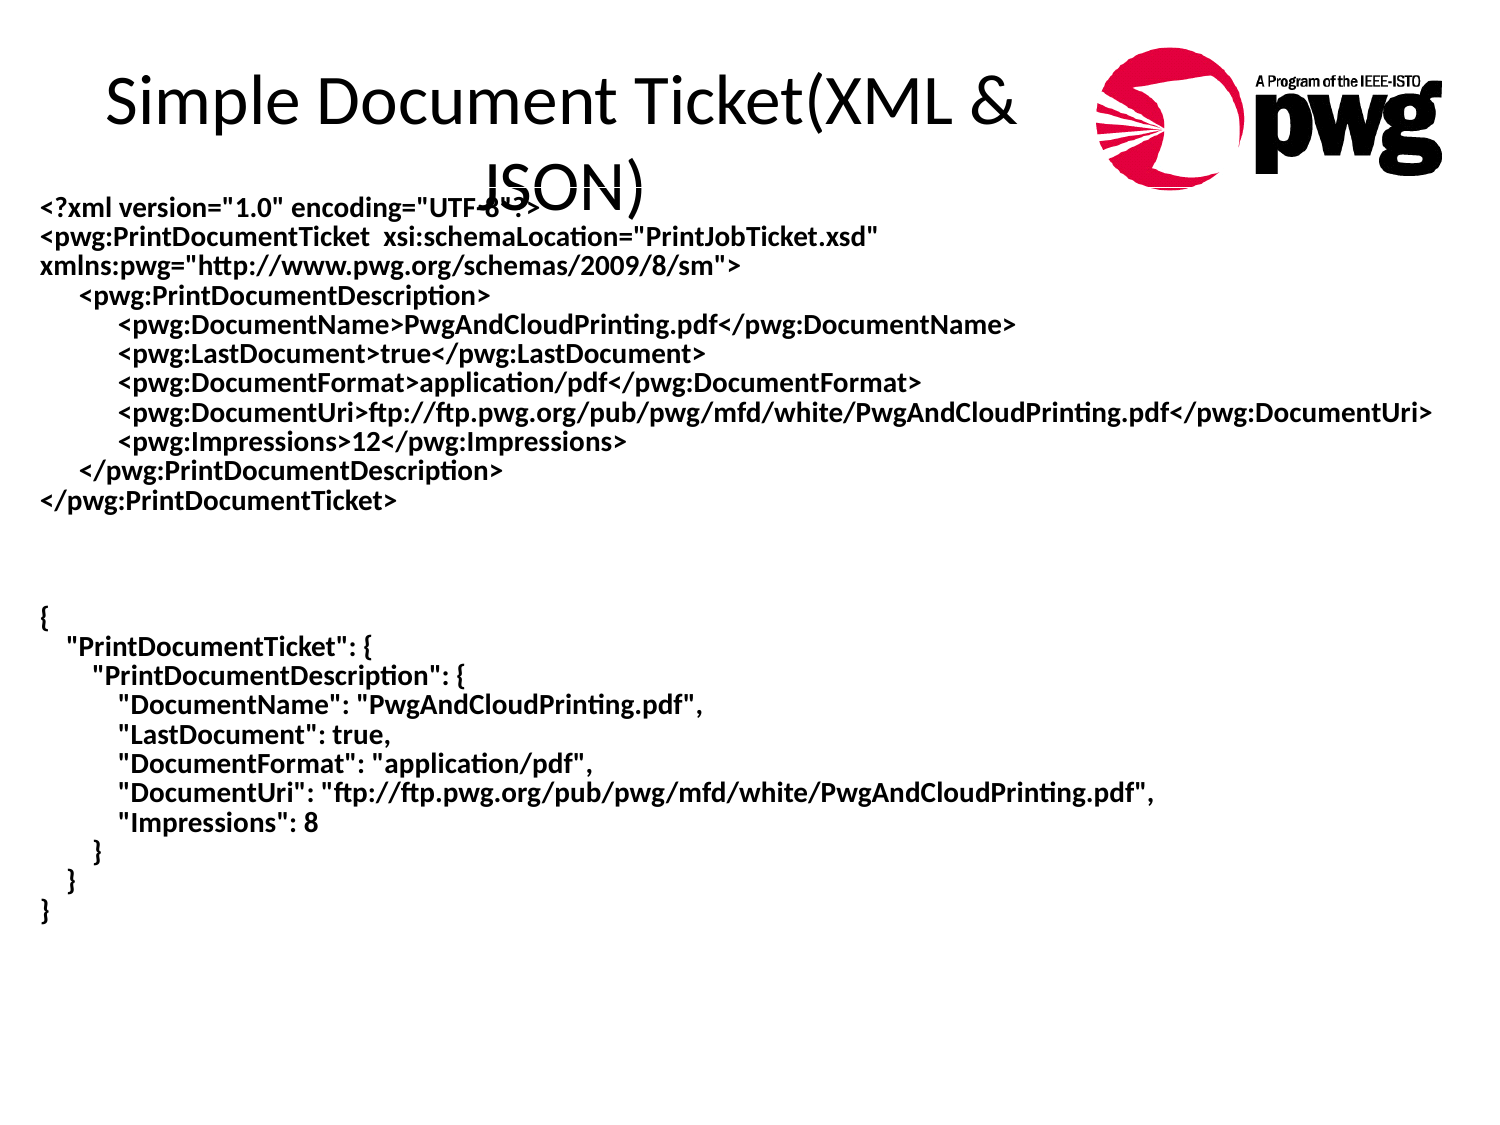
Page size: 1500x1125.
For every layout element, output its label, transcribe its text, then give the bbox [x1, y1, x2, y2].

table_header <?xml version="1.0" encoding="UTF-8"?> <pwg:PrintDocumentTicket xsi:schemaLocation="PrintJobTicket.xsd" xmlns:pwg="http://www.pwg.org/schemas/2009/8/sm"> <pwg:PrintDocumentDescription> <pwg:DocumentName>PwgAndCloudPrinting.pdf</pwg:DocumentName> <pwg:LastDocument>true</pwg:LastDocument> <pwg:DocumentFormat>application/pdf</pwg:DocumentFormat> <pwg:DocumentUri>ftp://ftp.pwg.org/pub/pwg/mfd/white/PwgAndCloudPrinting.pdf</pwg:DocumentUri> <pwg:Impressions>12</pwg:Impressions> </pwg:PrintDocumentDescription> </pwg:PrintDocumentTicket> { "PrintDocumentTicket": { "PrintDocumentDescription": { "DocumentName": "PwgAndCloudPrinting.pdf", "LastDocument": true, "DocumentFormat": "application/pdf", "DocumentUri": "ftp://ftp.pwg.org/pub/pwg/mfd/white/PwgAndCloudPrinting.pdf", "Impressions": 8 } } } [26, 188, 1474, 1055]
title Simple Document Ticket(XML & JSON) [24, 45, 1100, 187]
